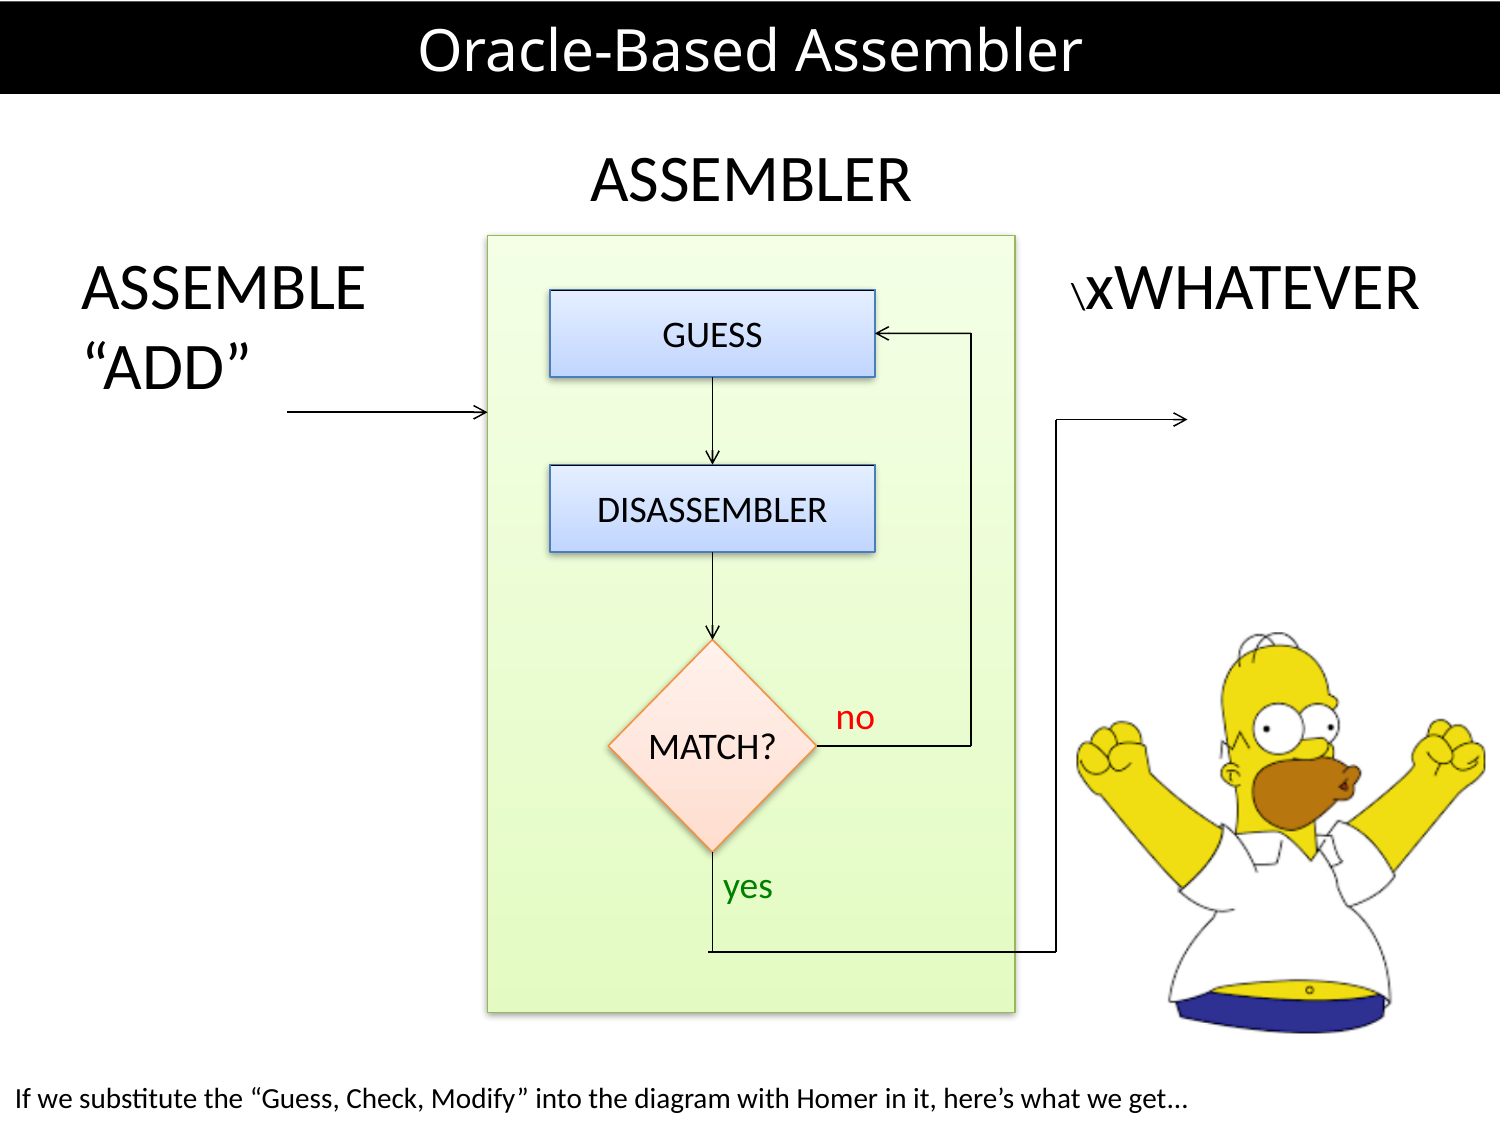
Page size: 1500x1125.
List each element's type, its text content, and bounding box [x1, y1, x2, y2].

text_box [708, 953, 1016, 958]
text_box [487, 235, 1016, 1013]
text_box ASSEMBLE “ADD” [66, 235, 400, 411]
text_box [635, 775, 790, 853]
text_box yes [713, 854, 809, 914]
text_box [813, 747, 972, 757]
picture [1064, 624, 1500, 1046]
text_box no [820, 684, 921, 745]
text_box ASSEMBLER [487, 126, 1015, 222]
text_box [638, 641, 787, 714]
text_box \xWHATEVER [1056, 235, 1463, 331]
text_box GUESS [612, 302, 813, 362]
text_box [549, 289, 876, 378]
text_box MATCH? [612, 714, 813, 775]
text_box If we substitute the “Guess, Check, Modify” into the diagram with Homer in it, here’s what we get… [0, 1071, 1500, 1122]
text_box [813, 741, 817, 751]
text_box [607, 740, 612, 751]
text_box [885, 335, 970, 343]
text_box DISASSEMBLER [549, 477, 875, 537]
text_box [549, 464, 876, 553]
title Oracle-Based Assembler [0, 1, 1500, 94]
